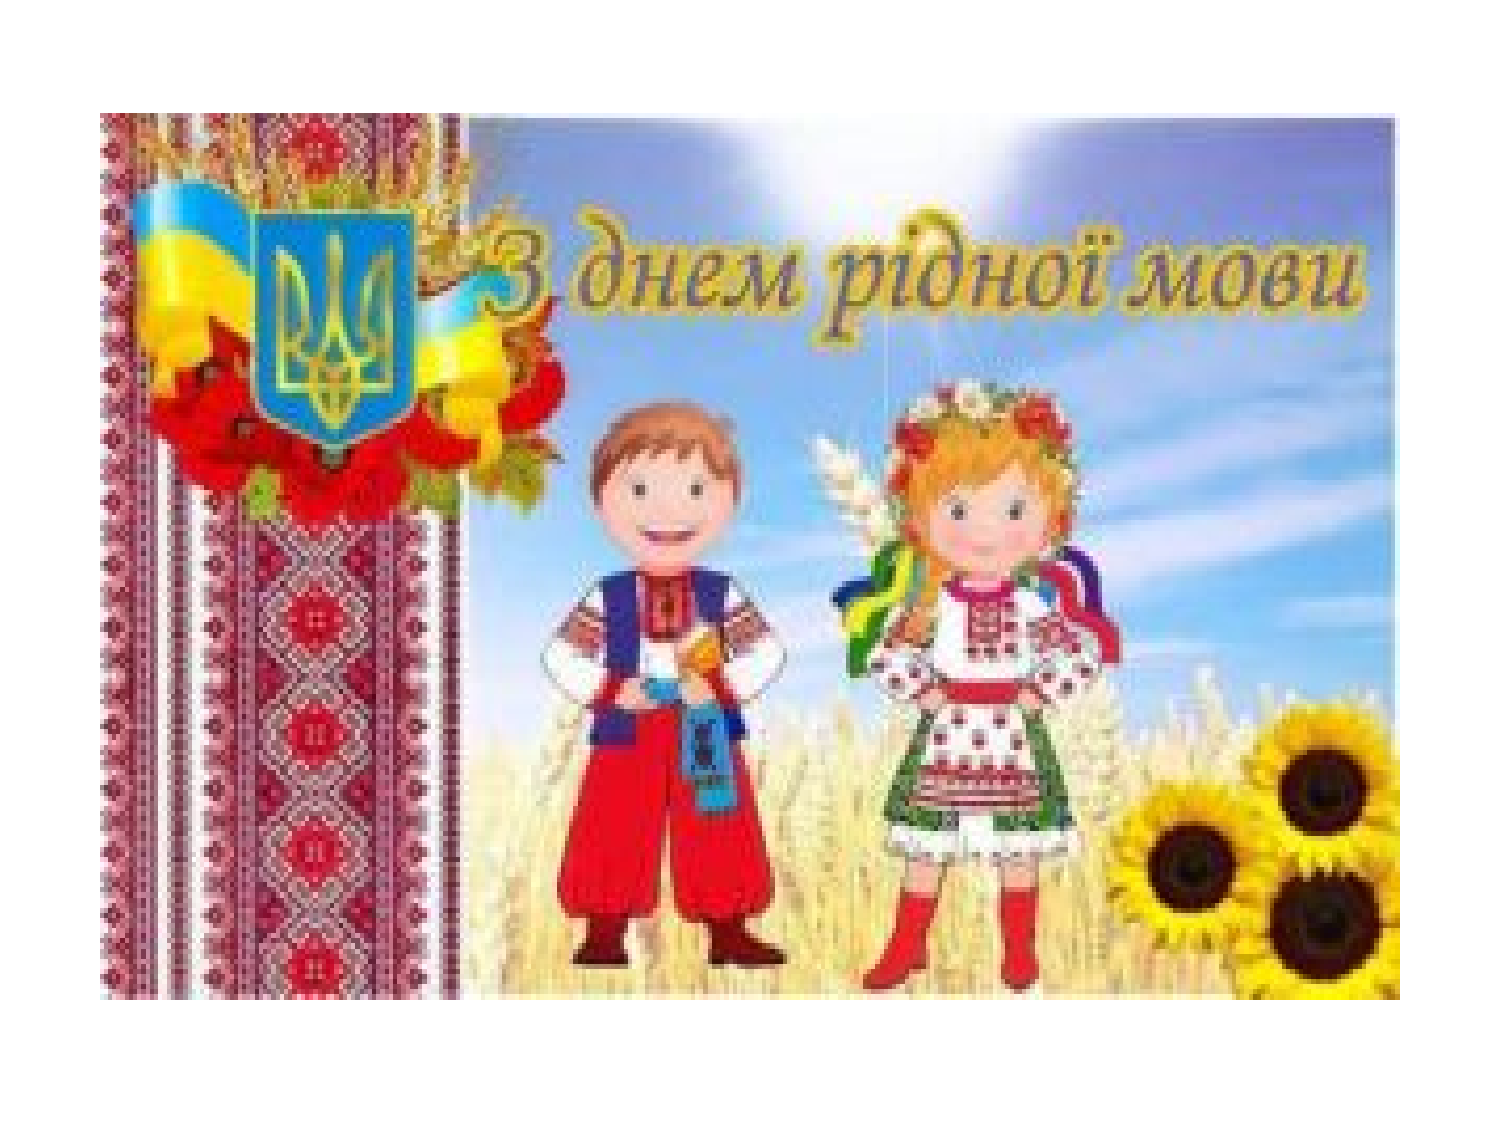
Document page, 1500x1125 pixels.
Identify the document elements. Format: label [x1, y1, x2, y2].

picture [100, 113, 1400, 1000]
